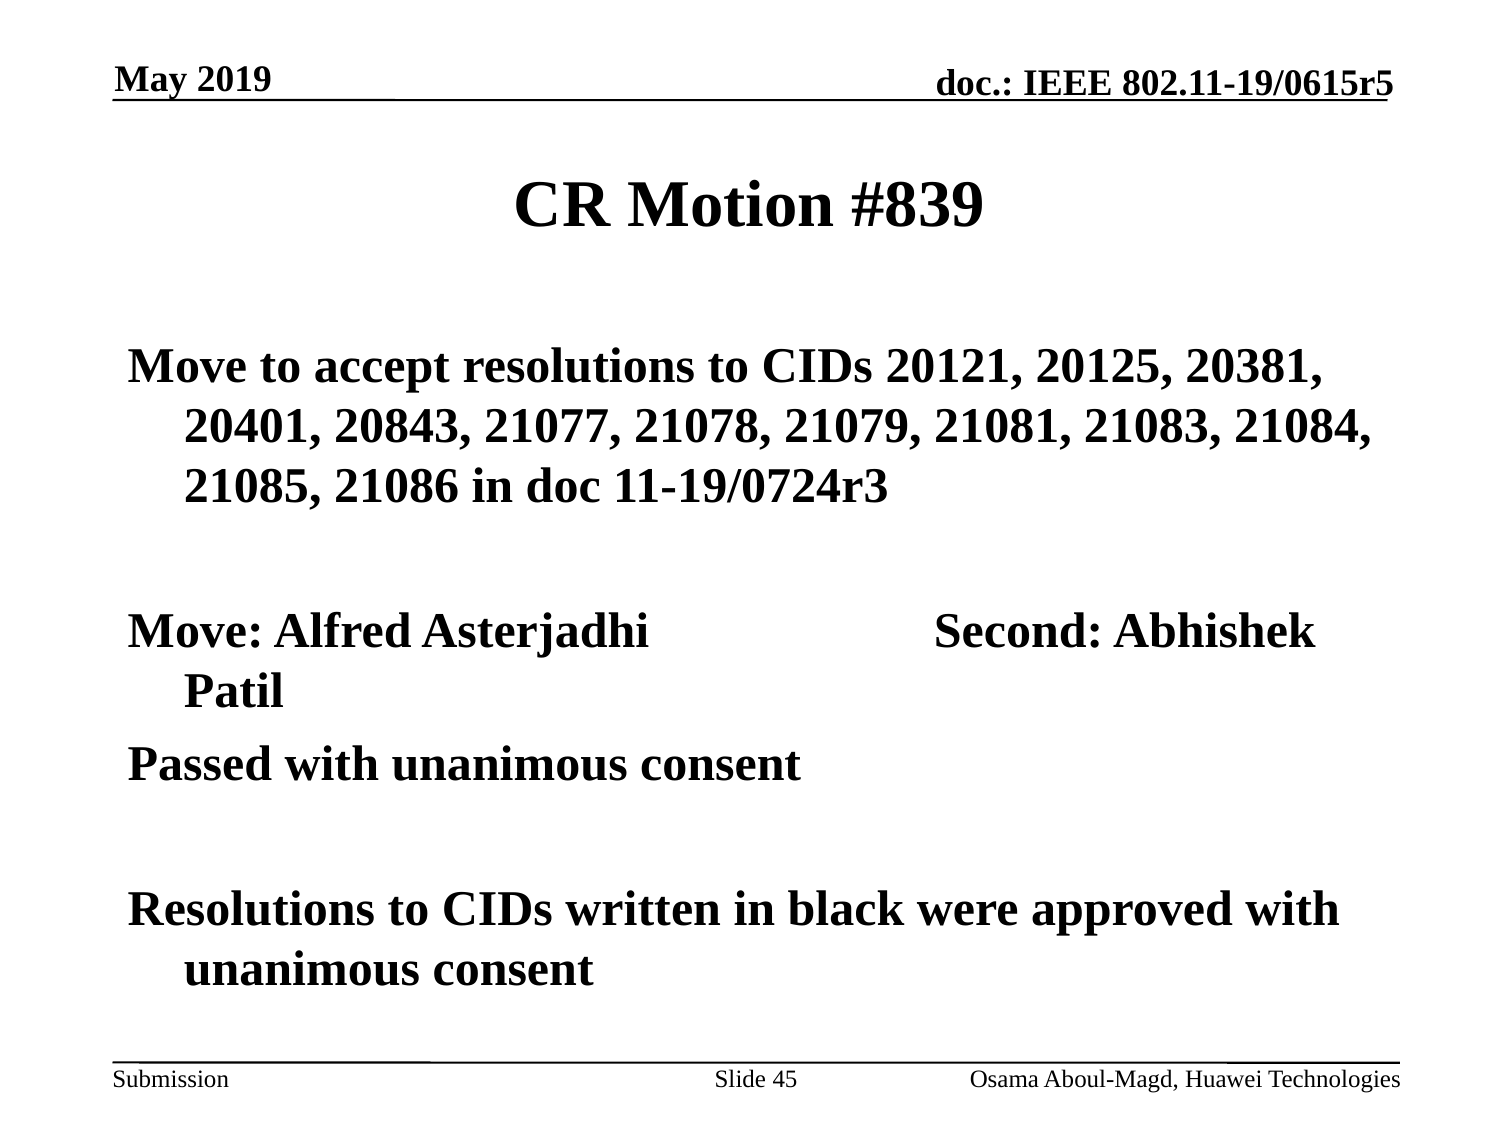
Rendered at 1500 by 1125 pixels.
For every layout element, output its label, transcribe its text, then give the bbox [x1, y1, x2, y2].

footer Osama Aboul-Magd, Huawei Technologies [878, 1061, 1402, 1093]
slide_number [114, 54, 423, 100]
slide_number Slide 45 [712, 1061, 800, 1123]
list Move to accept resolutions to CIDs 20121, 20125, 20381, 20401, 20843, 21077, 21078, 21079, 21081, 21083, 21084, 21085, 21086 in doc 11-19/0724r3 Move: Alfred Asterjadhi Second: Abhishek Patil Passed with unanimous consent Resolutions to CIDs written in black were approved with unanimous consent [112, 324, 1388, 1000]
title CR Motion #839 [112, 112, 1388, 288]
